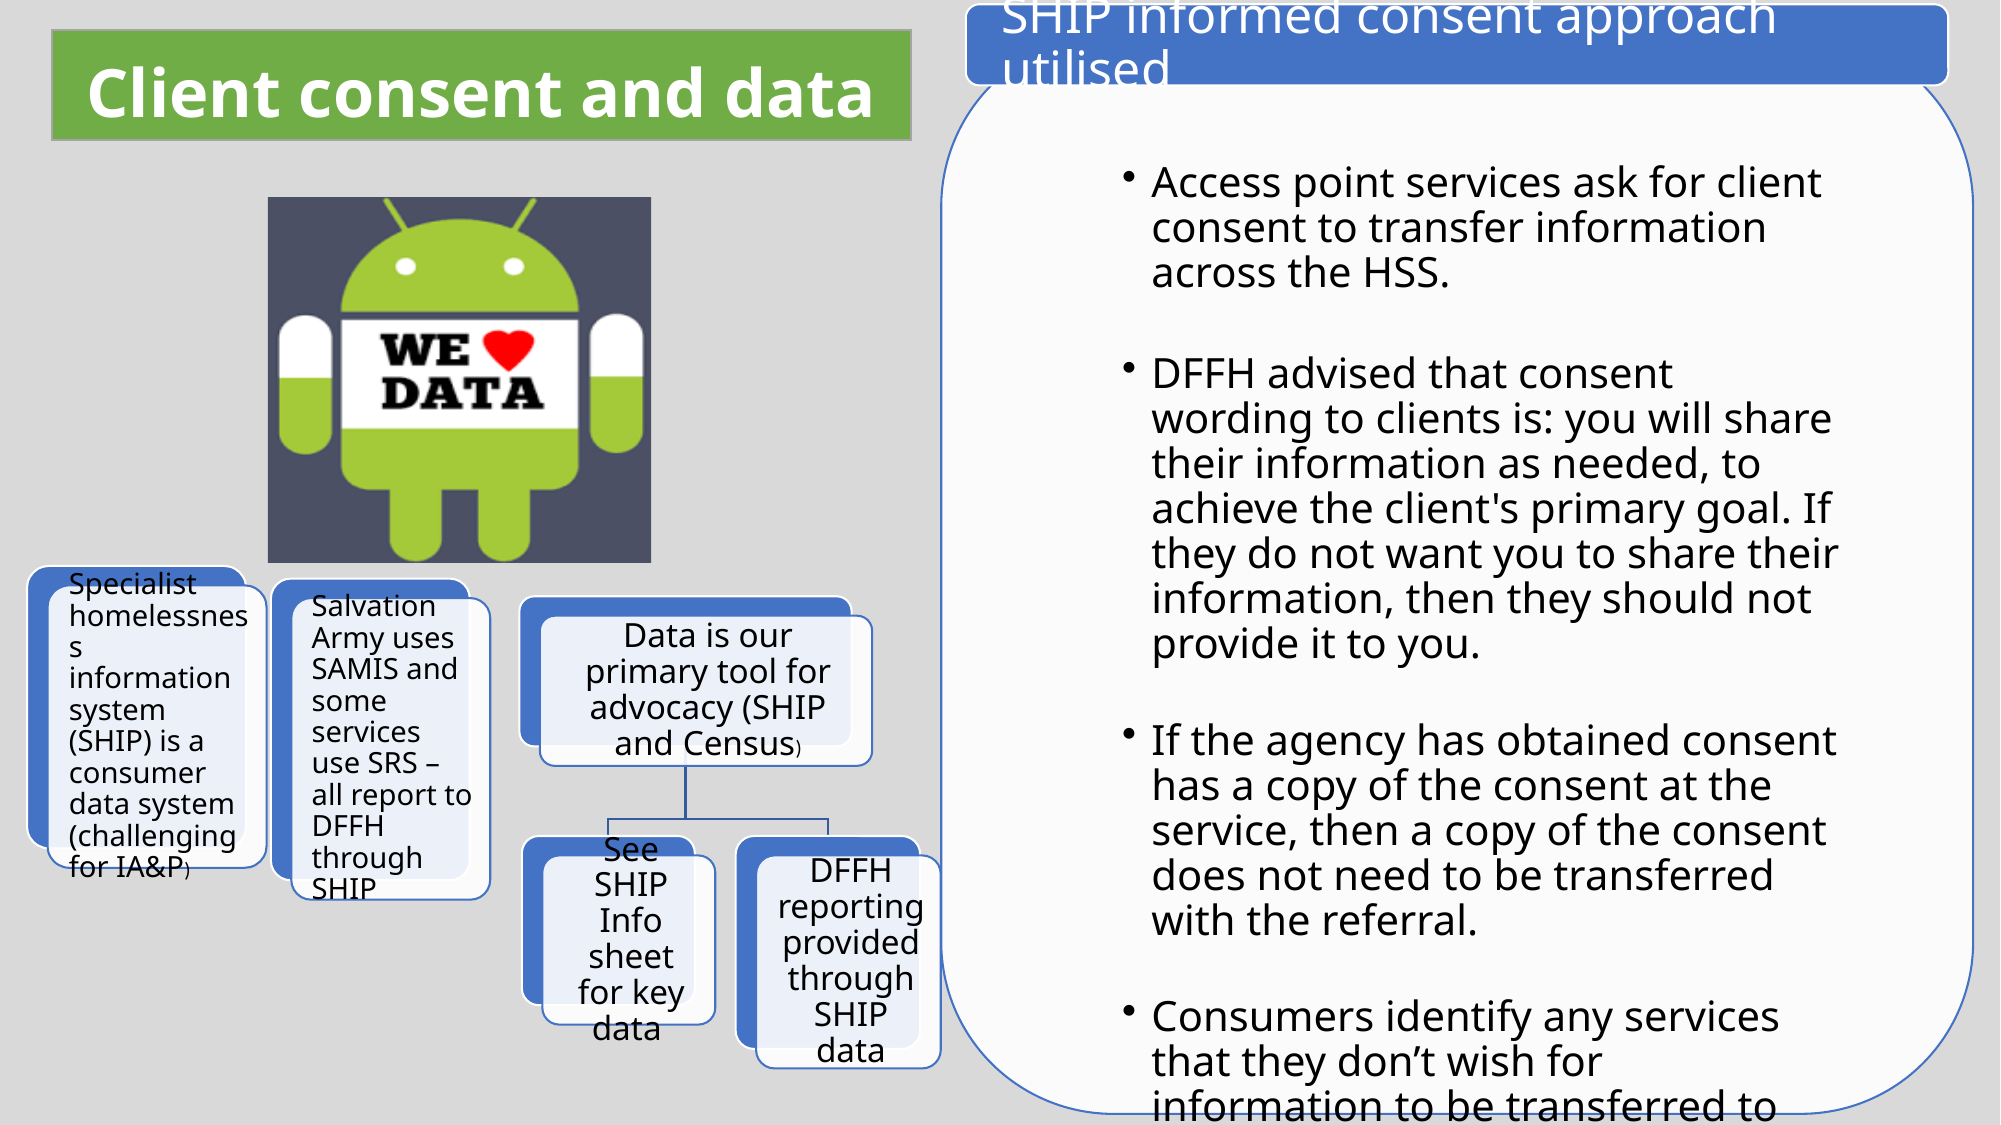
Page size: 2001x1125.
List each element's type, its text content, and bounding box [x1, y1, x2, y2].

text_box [21, 575, 942, 1125]
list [941, 0, 1974, 1125]
title Client consent and data [51, 29, 912, 141]
picture [267, 197, 652, 563]
